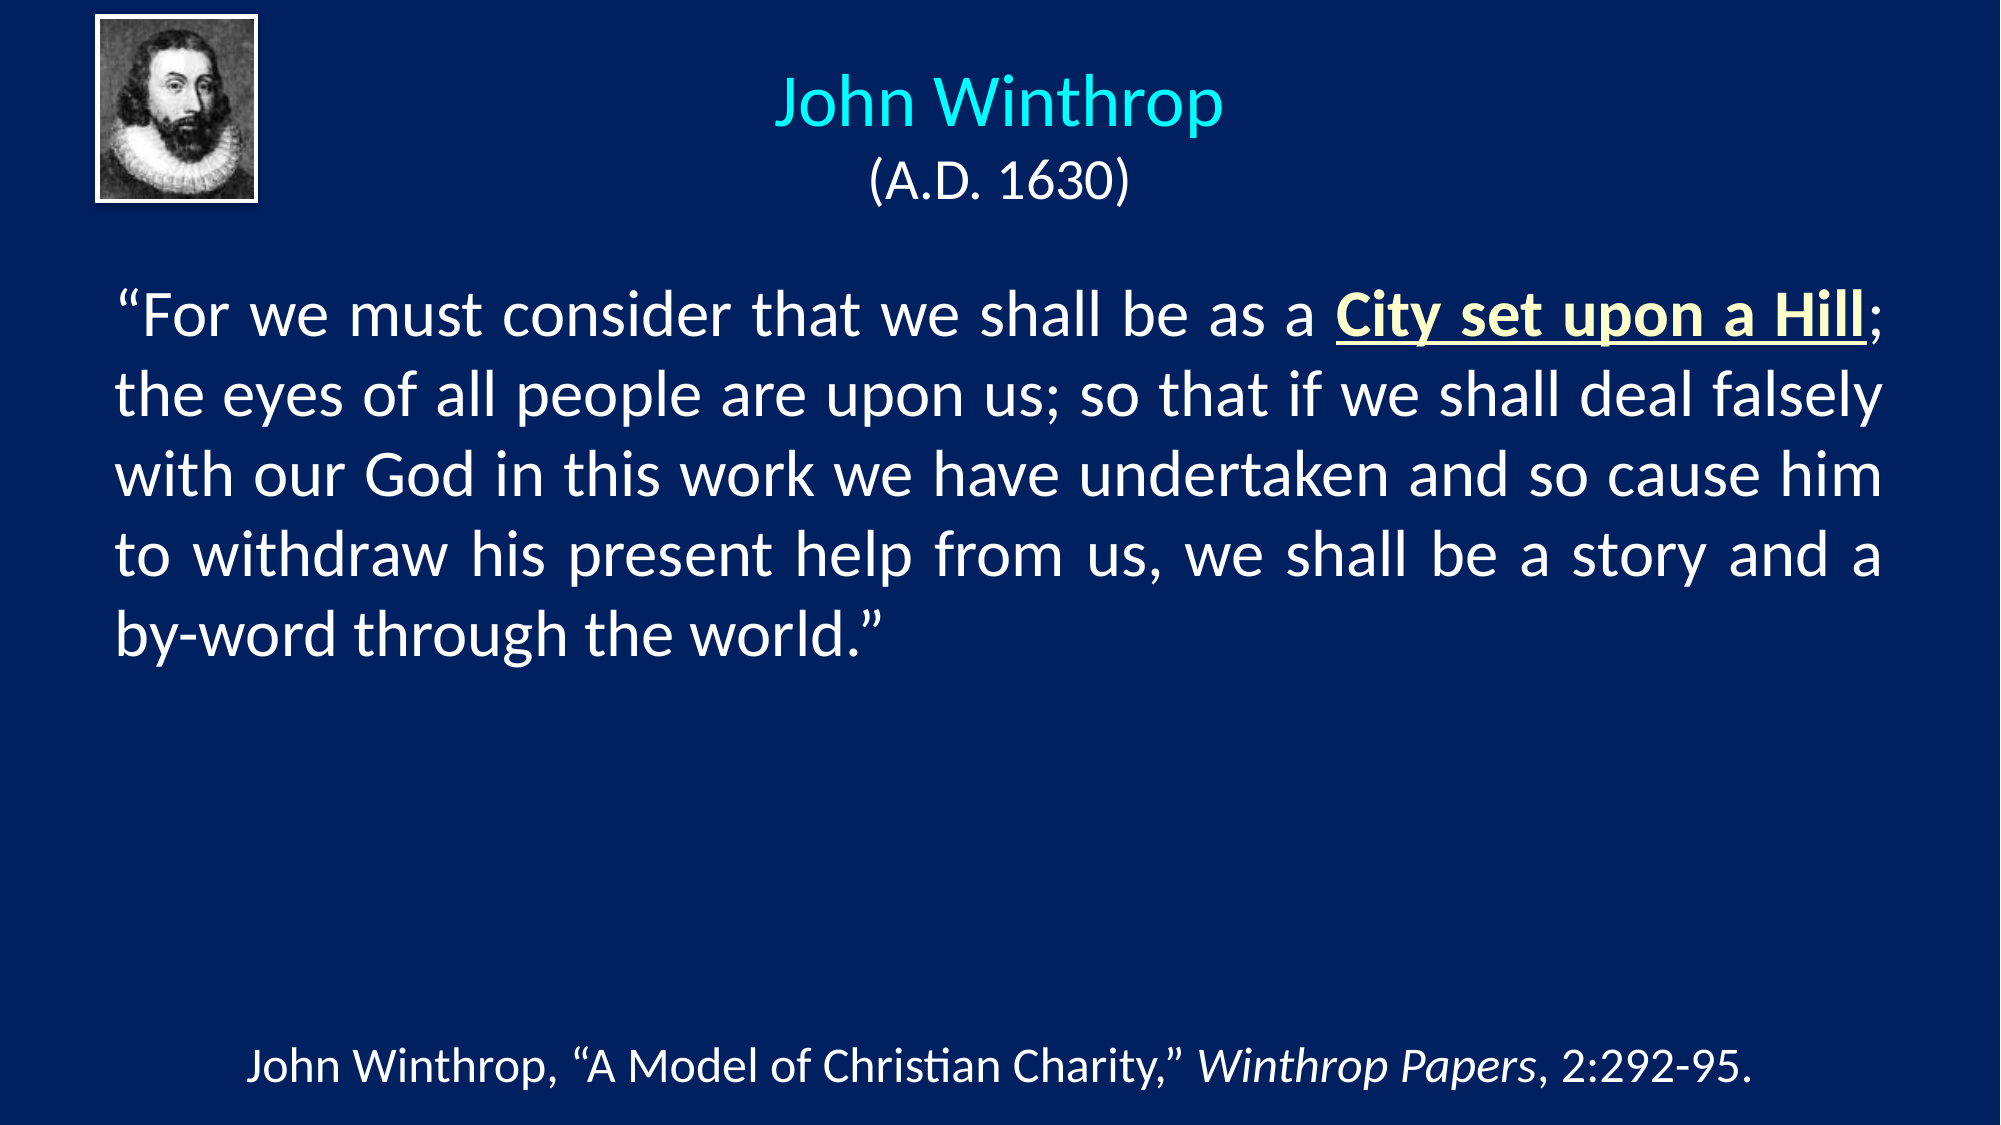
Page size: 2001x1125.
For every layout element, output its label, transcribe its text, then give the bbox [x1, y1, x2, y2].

text_box John Winthrop, “A Model of Christian Charity,” Winthrop Papers, 2:292-95. [219, 1024, 1781, 1100]
title John Winthrop (A.D. 1630) [725, 37, 1275, 225]
list “For we must consider that we shall be as a City set upon a Hill; the eyes of all people are upon us; so that if we shall deal falsely with our God in this work we have undertaken and so cause him to withdraw his present help from us, we shall be a story and a by-word through the world.” [99, 262, 1901, 901]
picture [99, 18, 254, 199]
